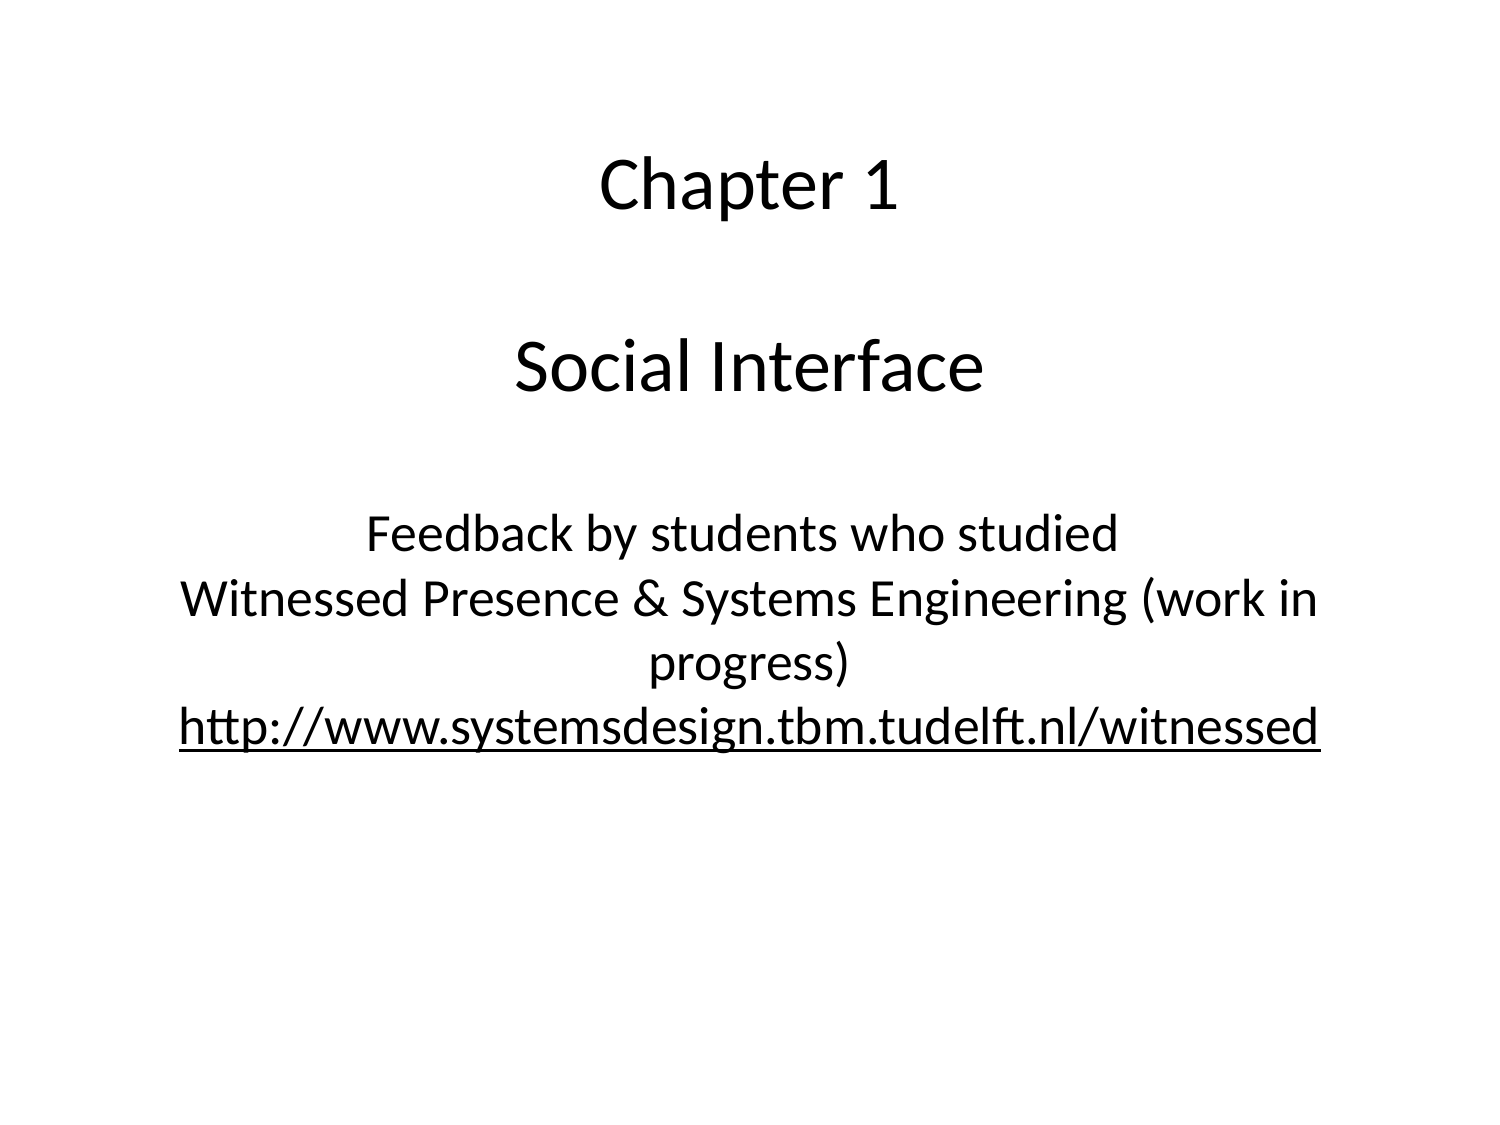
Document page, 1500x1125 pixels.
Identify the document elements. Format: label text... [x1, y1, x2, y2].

title Chapter 1 Social Interface Feedback by students who studied Witnessed Presence & Systems Engineering (work in progress) http://www.systemsdesign.tbm.tudelft.nl/witnessed [75, 125, 1425, 1038]
